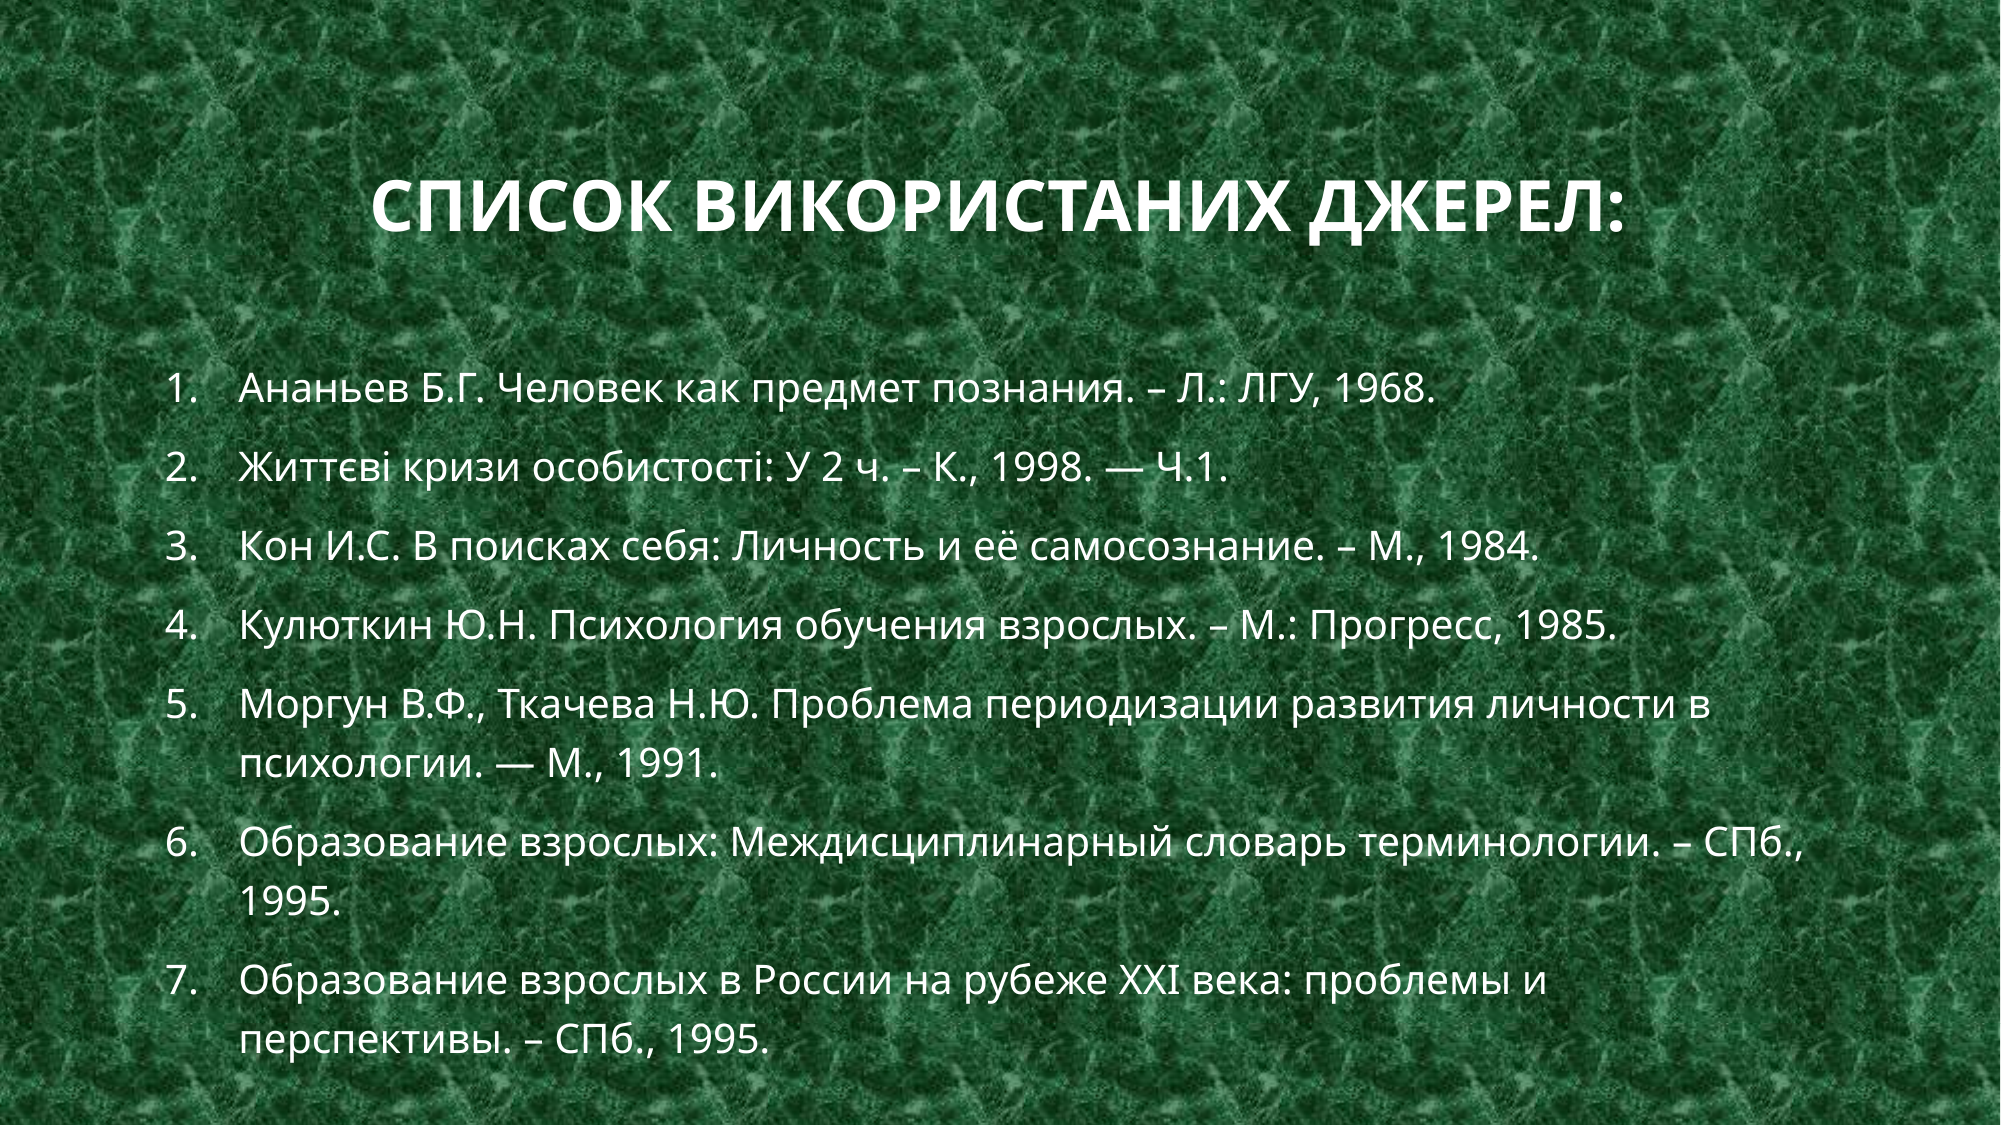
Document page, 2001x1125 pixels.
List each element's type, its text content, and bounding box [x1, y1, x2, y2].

list Ананьев Б.Г. Человек как предмет познания. – Л.: ЛГУ, 1968. Життєві кризи особистості: У 2 ч. – К., 1998. — Ч.1. Кон И.С. В поисках себя: Личность и её самосознание. – М., 1984. Кулюткин Ю.Н. Психология обучения взрослых. – М.: Прогресс, 1985. Моргун В.Ф., Ткачева Н.Ю. Проблема периодизации развития личности в психологии. — М., 1991. Образование взрослых: Междисциплинарный словарь терминологии. – СПб., 1995. Образование взрослых в России на рубеже XXI века: проблемы и перспективы. – СПб., 1995. [149, 343, 1849, 1071]
picture [0, 0, 2001, 1125]
title Список використаних джерел: [149, 99, 1849, 318]
